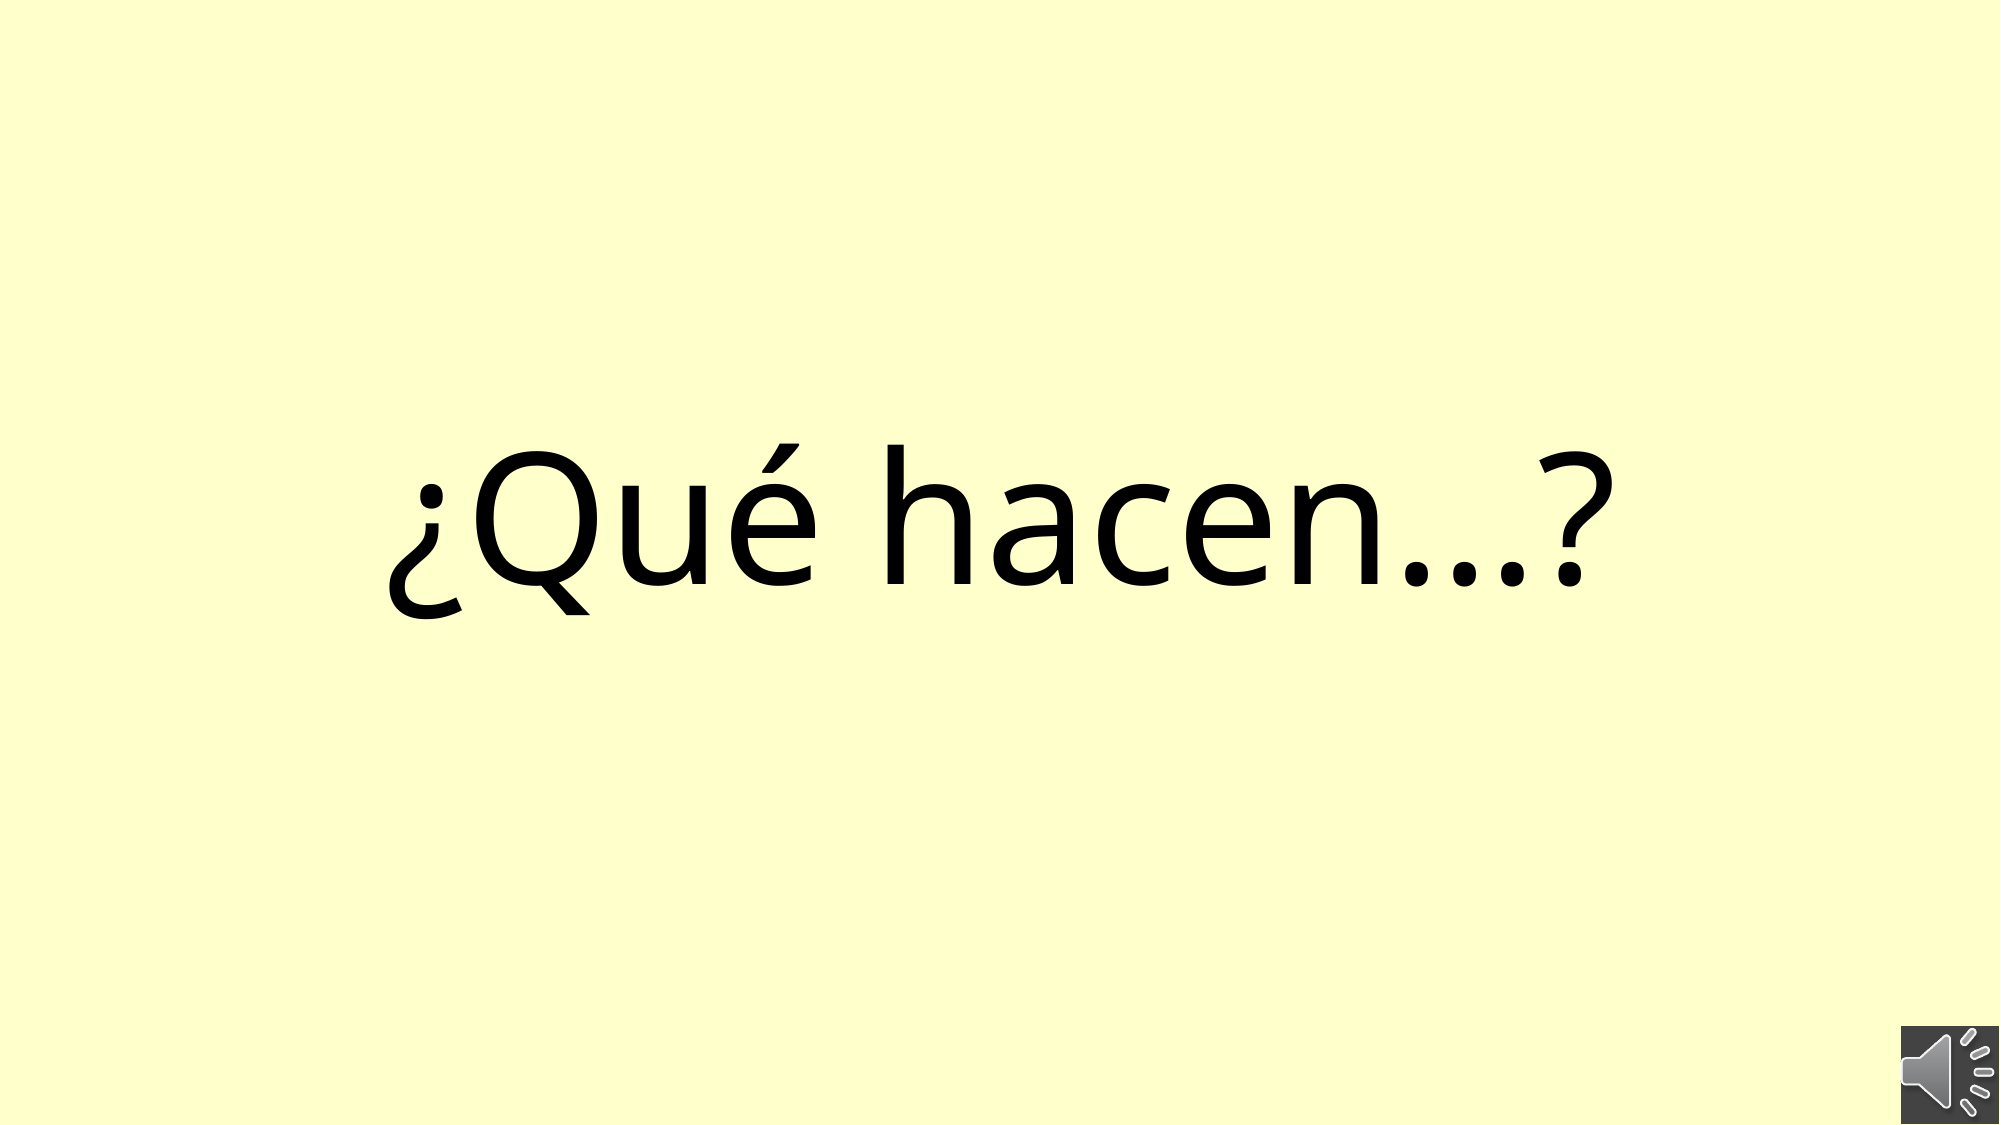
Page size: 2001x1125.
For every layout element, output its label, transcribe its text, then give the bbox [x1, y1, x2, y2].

picture [1899, 1024, 2000, 1125]
title ¿Qué hacen…? [139, 416, 1865, 634]
